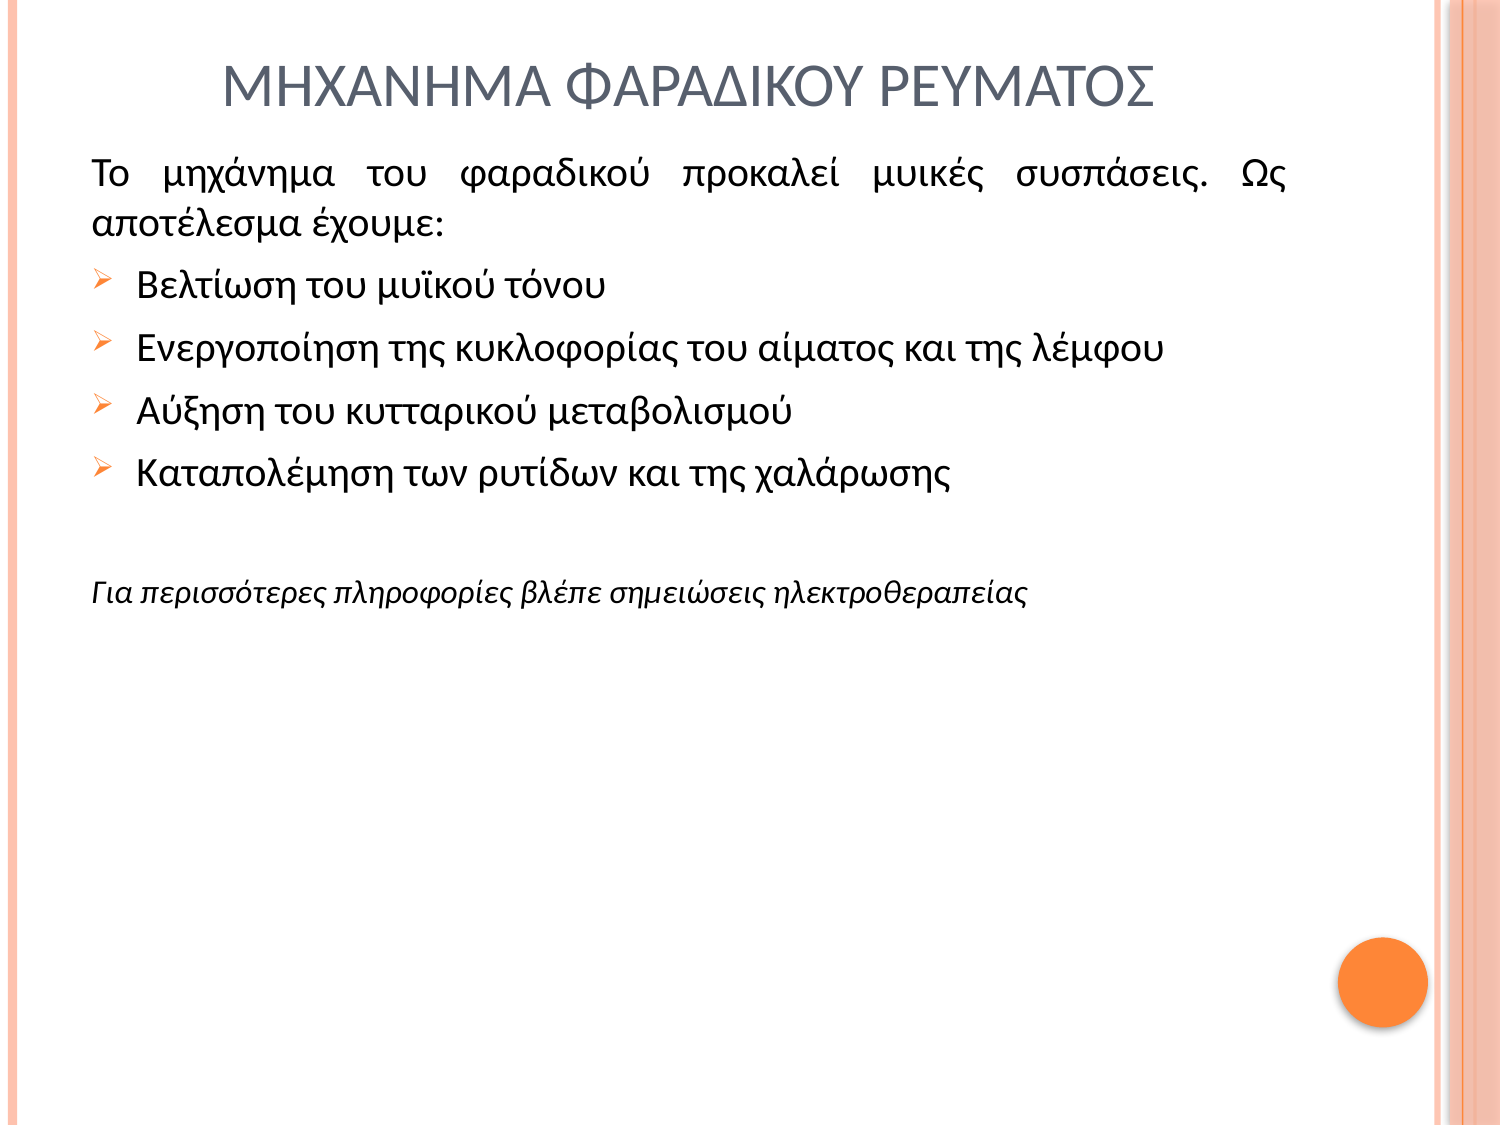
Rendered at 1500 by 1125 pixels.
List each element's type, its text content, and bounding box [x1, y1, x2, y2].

list Το μηχάνημα του φαραδικού προκαλεί μυικές συσπάσεις. Ως αποτέλεσμα έχουμε: Βελτίωση του μυϊκού τόνου Ενεργοποίηση της κυκλοφορίας του αίματος και της λέμφου Αύξηση του κυτταρικού μεταβολισμού Καταπολέμηση των ρυτίδων και της χαλάρωσης Για περισσότερες πληροφορίες βλέπε σημειώσεις ηλεκτροθεραπείας [76, 137, 1302, 937]
title Μηχανημα φαραδικου ρευματοσ [76, 30, 1302, 127]
